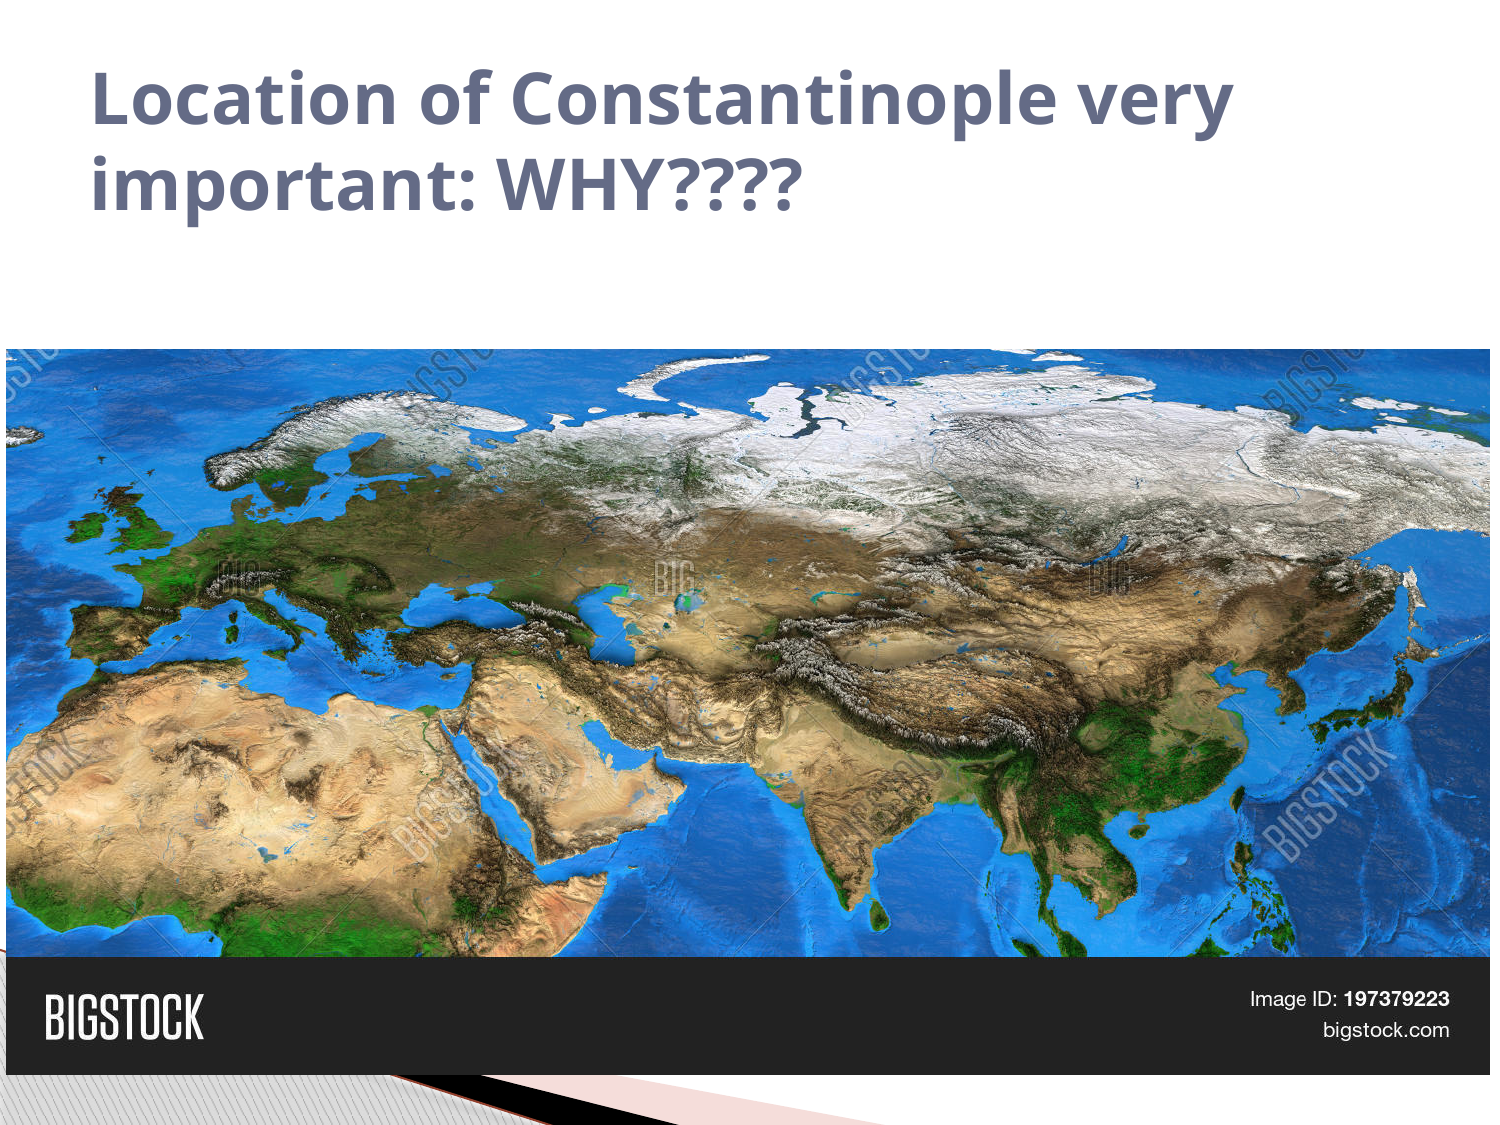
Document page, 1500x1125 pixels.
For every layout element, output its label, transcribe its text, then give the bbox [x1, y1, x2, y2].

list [6, 349, 1490, 1075]
title Location of Constantinople very important: WHY???? [75, 45, 1425, 233]
